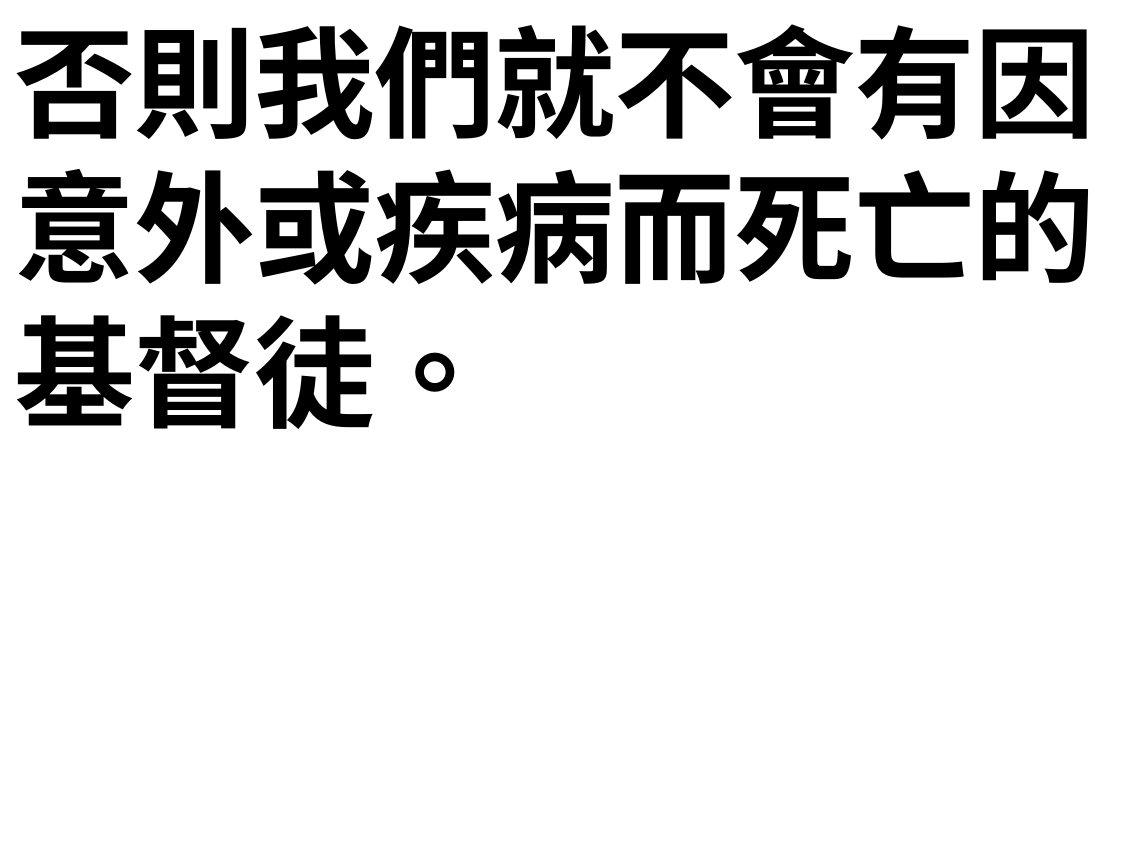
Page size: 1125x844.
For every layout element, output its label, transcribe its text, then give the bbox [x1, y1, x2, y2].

text_box 否則我們就不會有因意外或疾病而死亡的基督徒。 [0, 0, 1125, 450]
